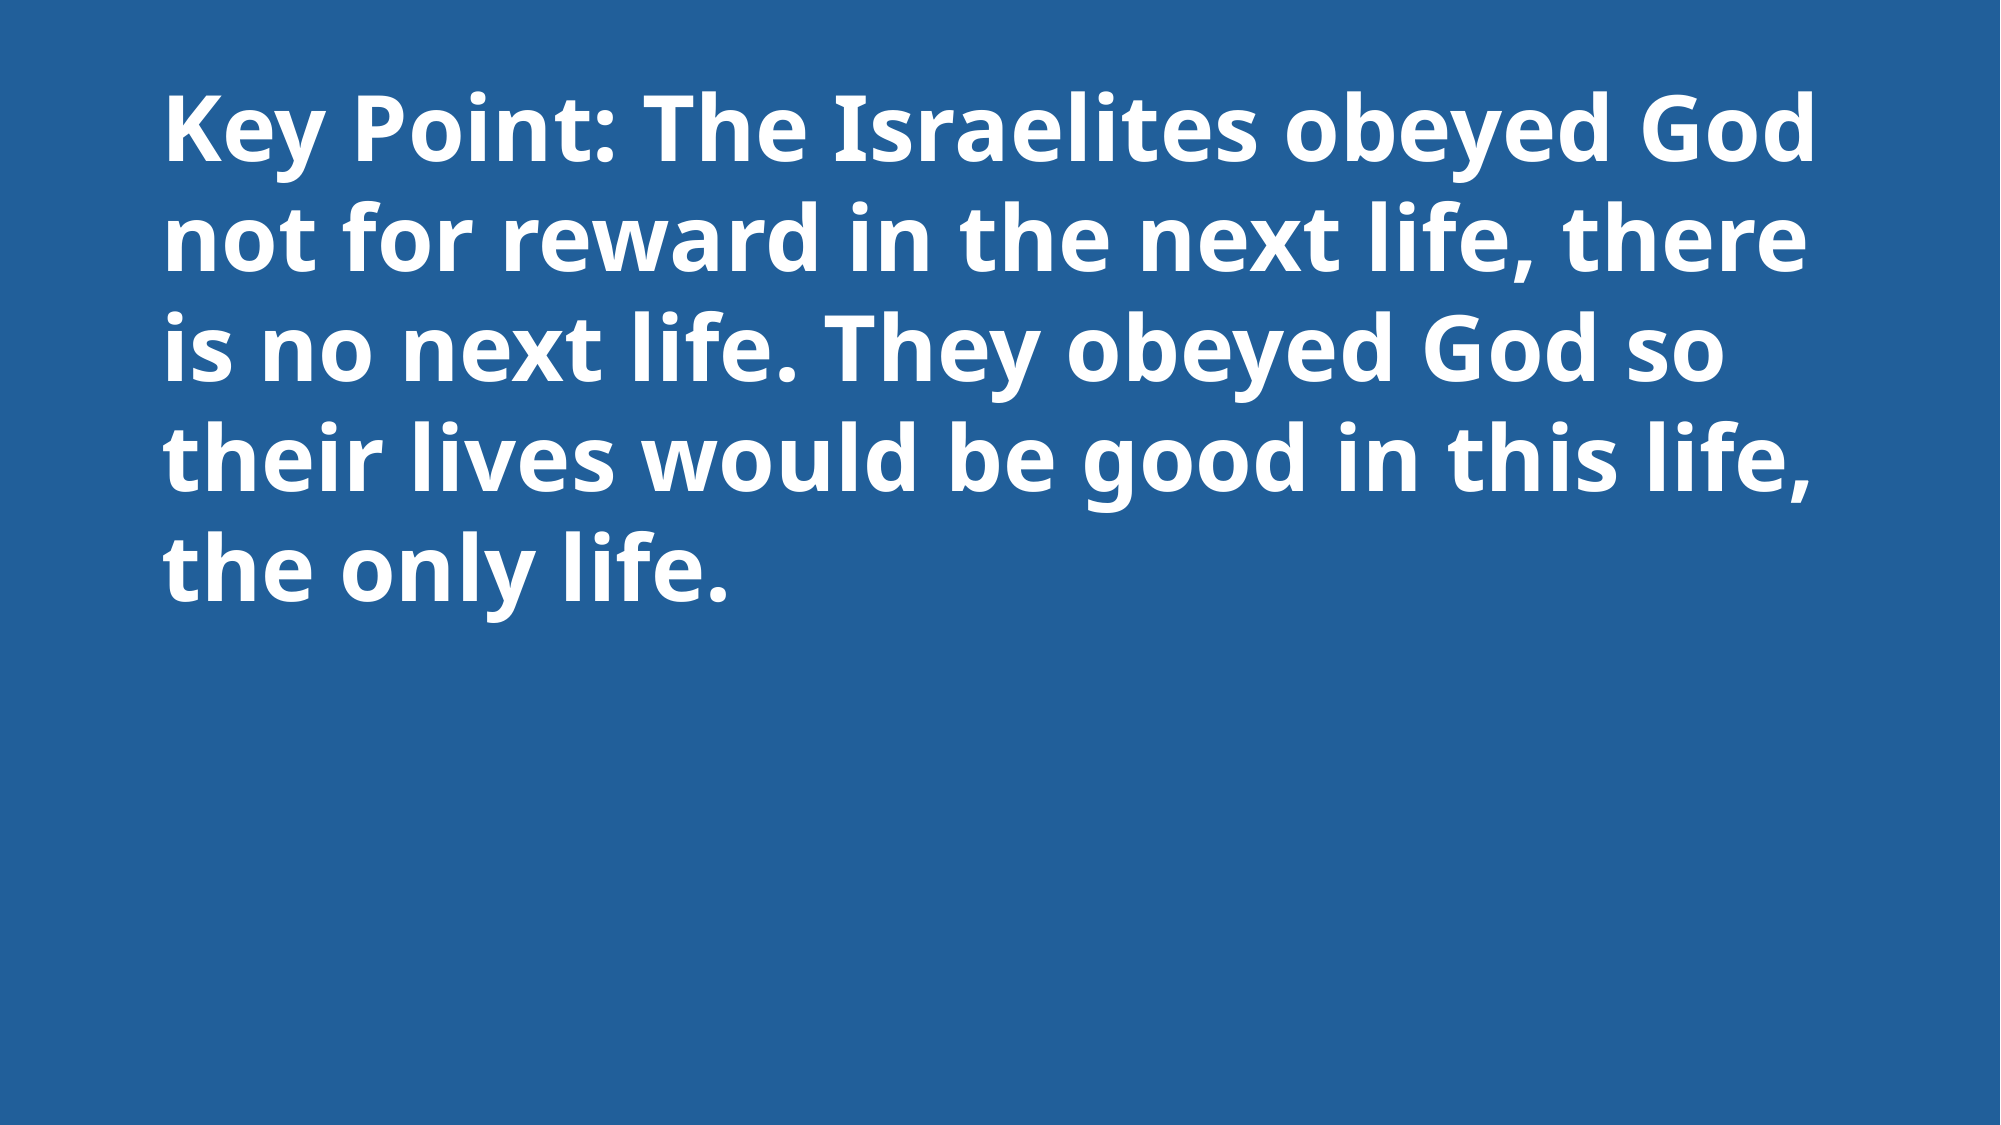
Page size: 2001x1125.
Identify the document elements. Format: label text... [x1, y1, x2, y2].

text_box Key Point: The Israelites obeyed God not for reward in the next life, there is no next life. They obeyed God so their lives would be good in this life, the only life. [146, 62, 1854, 628]
